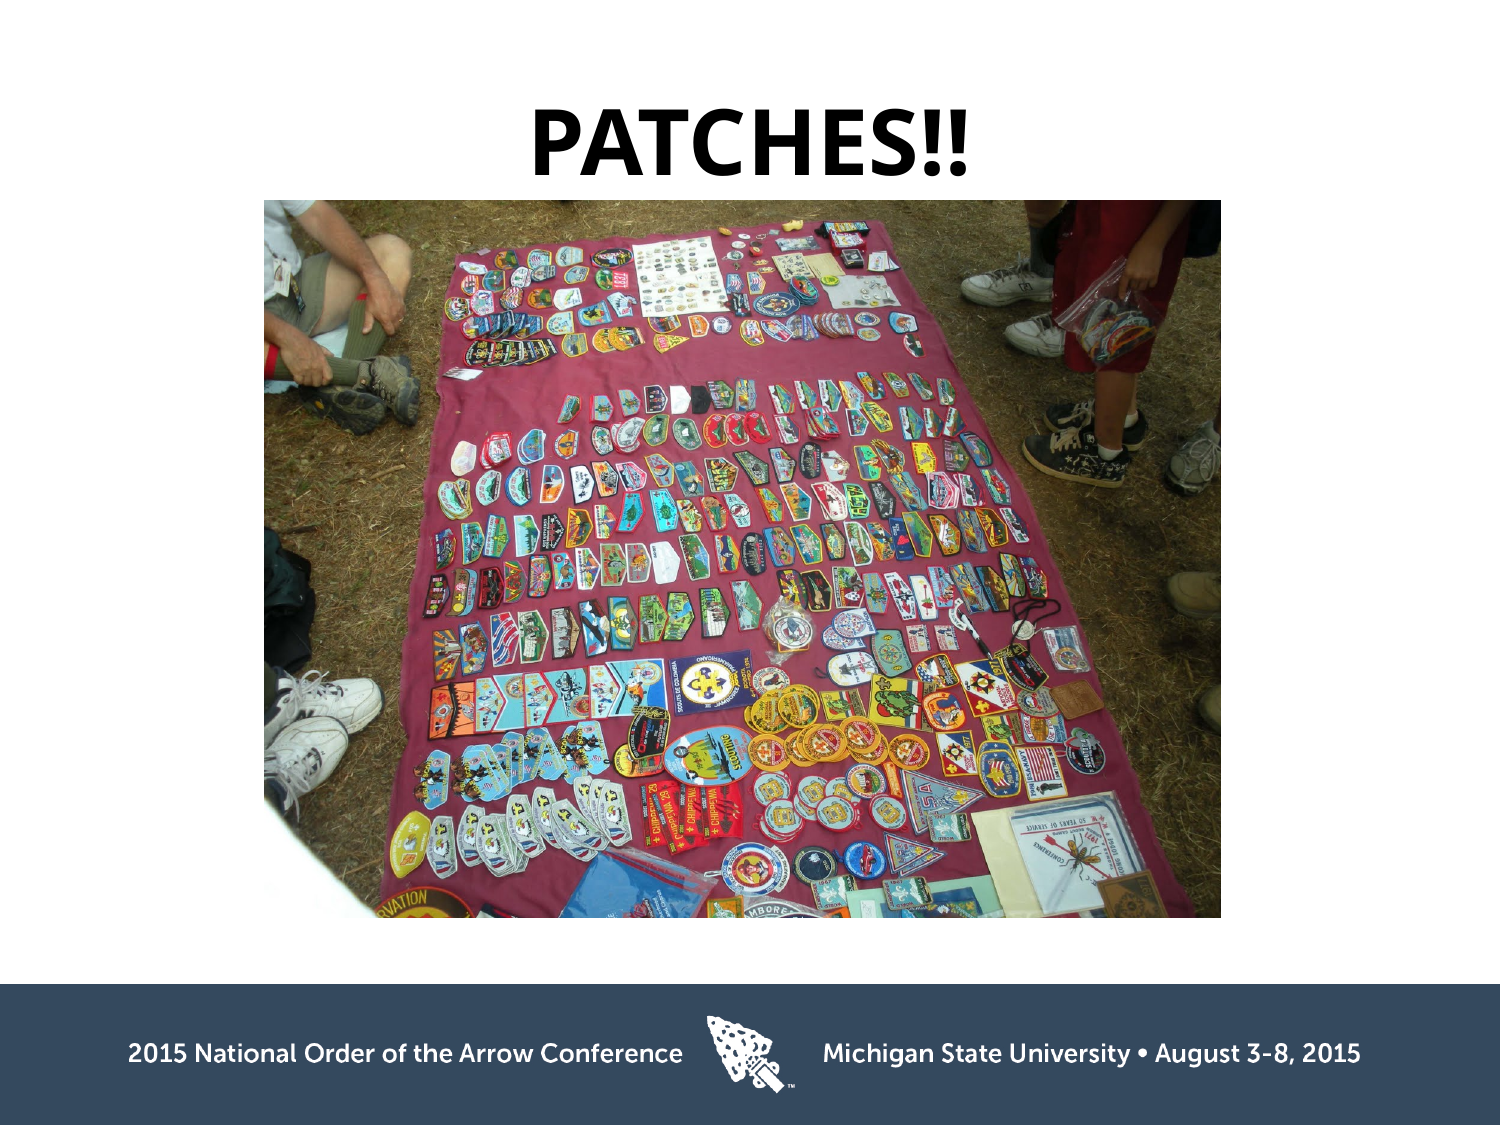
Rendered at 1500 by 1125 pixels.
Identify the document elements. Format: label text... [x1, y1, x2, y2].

picture [0, 0, 1500, 1125]
title PATCHES!! [75, 45, 1425, 233]
